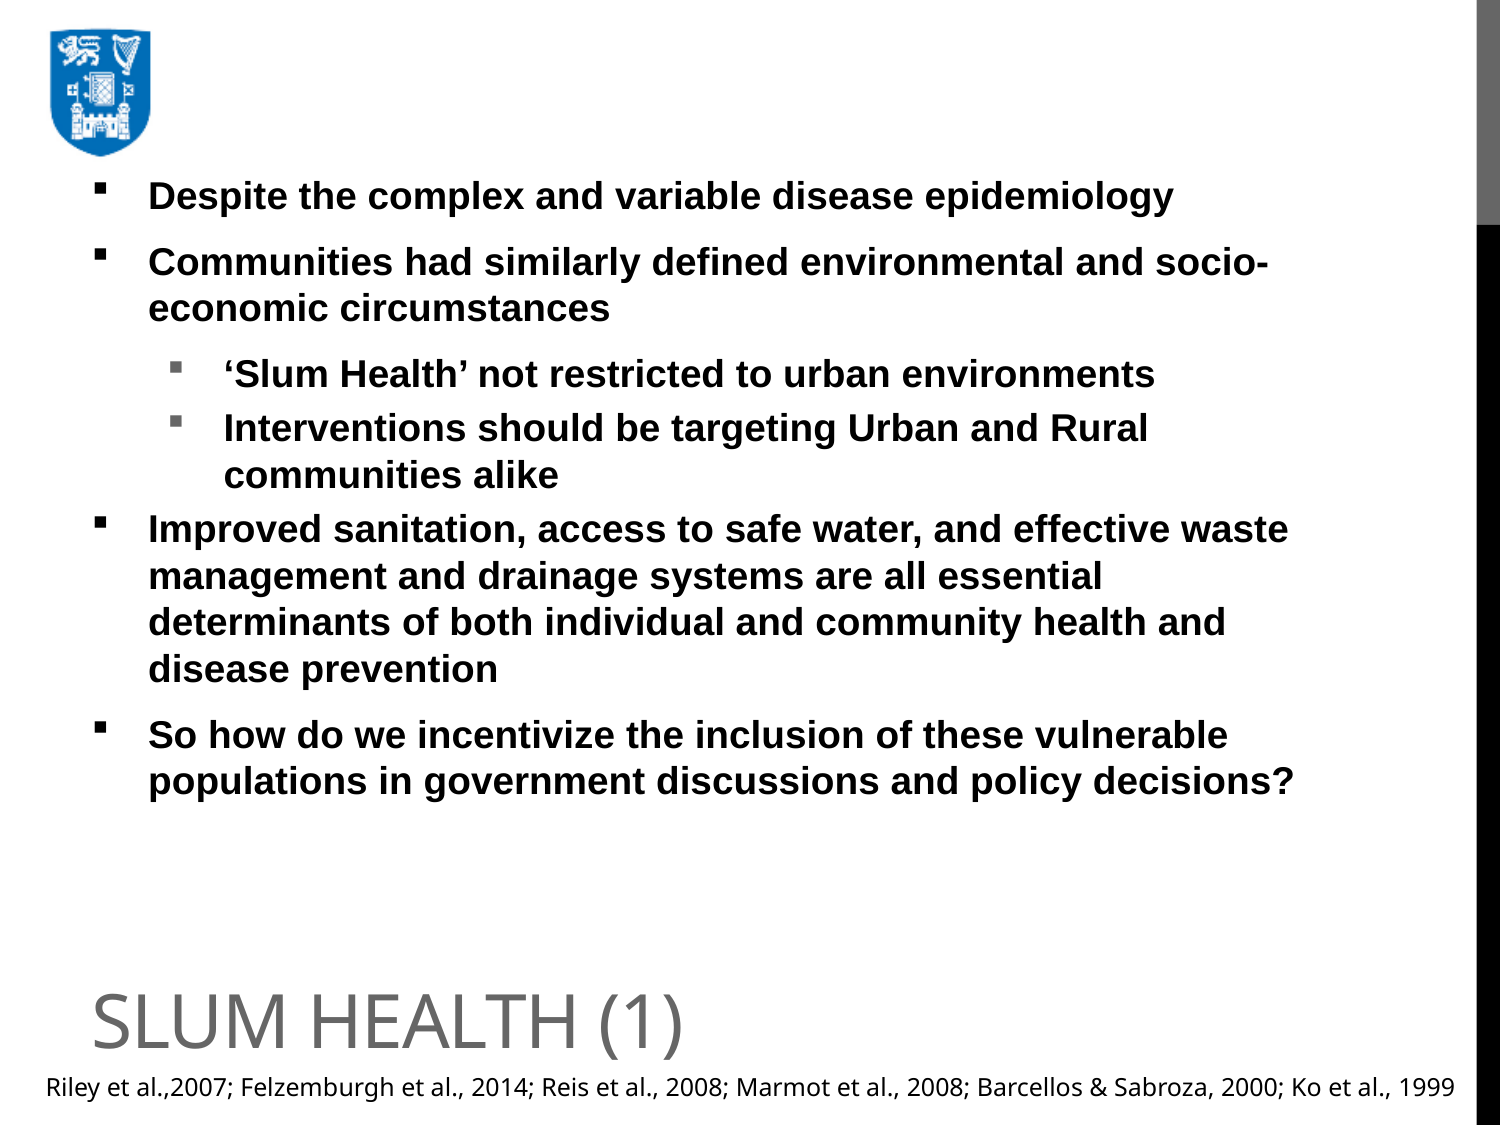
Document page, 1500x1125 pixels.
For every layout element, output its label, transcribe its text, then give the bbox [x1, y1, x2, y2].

title Slum health (1) [76, 849, 1027, 1064]
text_box Riley et al.,2007; Felzemburgh et al., 2014; Reis et al., 2008; Marmot et al., 2008; Barcellos & Sabroza, 2000; Ko et al., 1999 [30, 1064, 1473, 1110]
picture [40, 18, 161, 164]
list Despite the complex and variable disease epidemiology Communities had similarly defined environmental and socio-economic circumstances ‘Slum Health’ not restricted to urban environments Interventions should be targeting Urban and Rural communities alike Improved sanitation, access to safe water, and effective waste management and drainage systems are all essential determinants of both individual and community health and disease prevention So how do we incentivize the inclusion of these vulnerable populations in government discussions and policy decisions? [76, 162, 1327, 849]
